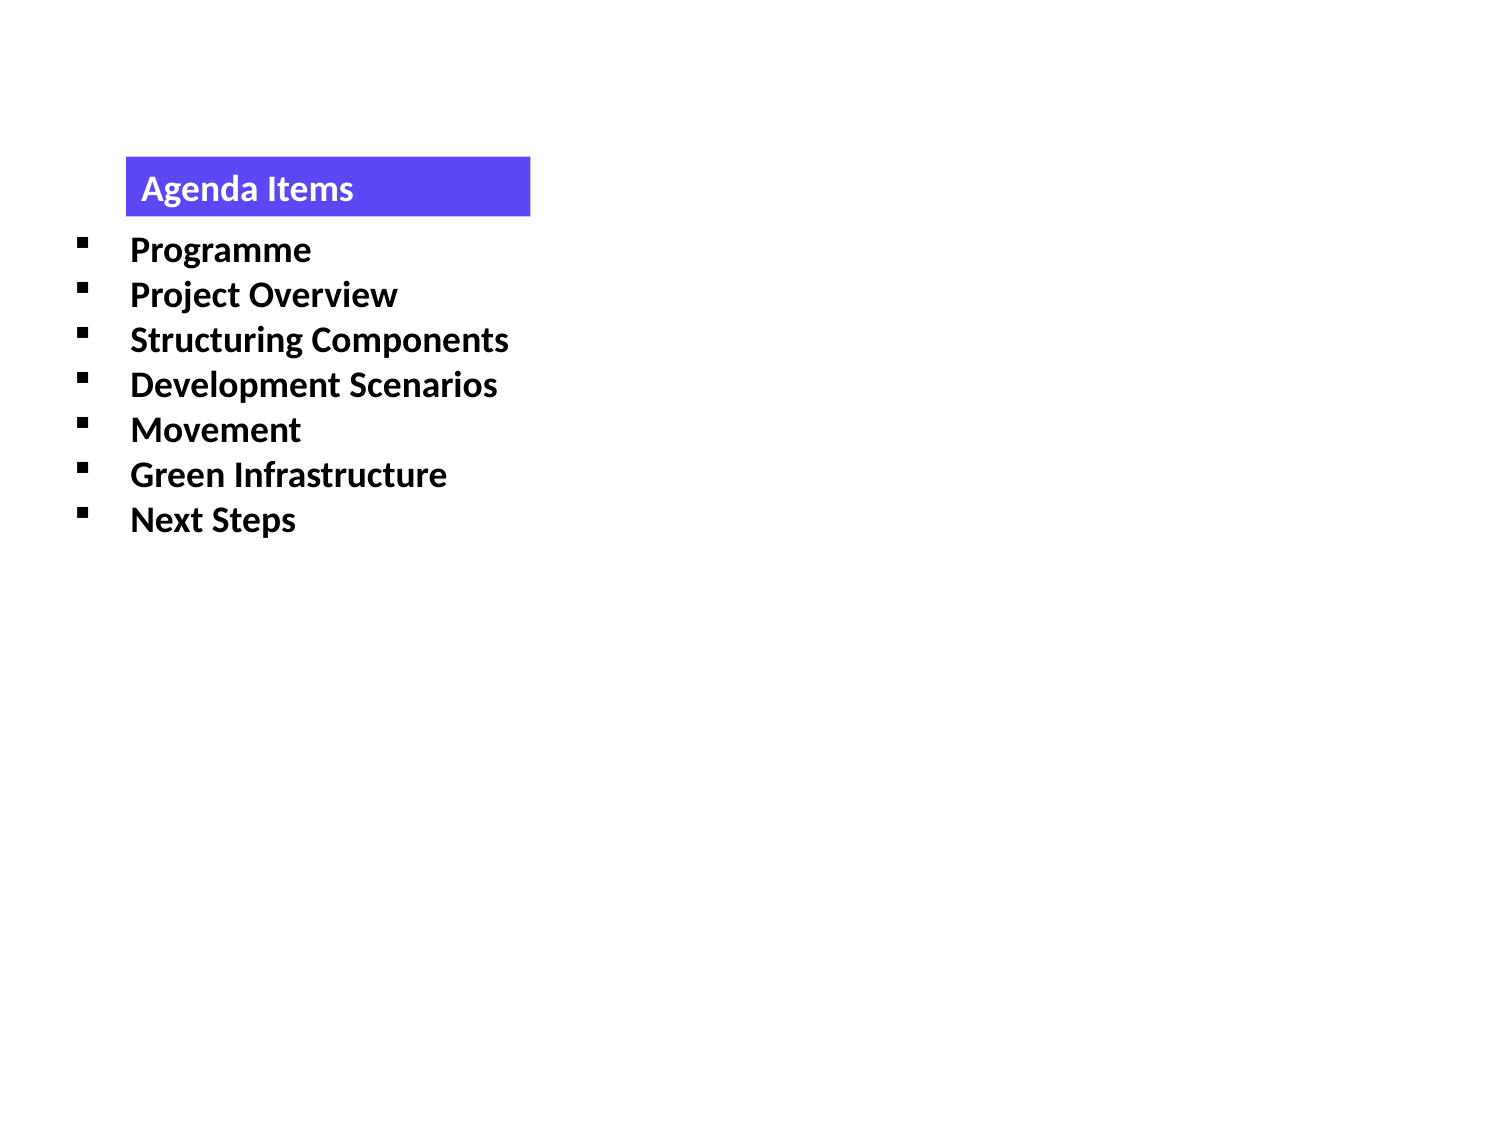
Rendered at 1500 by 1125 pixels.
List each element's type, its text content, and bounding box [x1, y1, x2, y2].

text_box Agenda Items [126, 156, 531, 217]
text_box Programme Project Overview Structuring Components Development Scenarios Movement Green Infrastructure Next Steps [59, 217, 681, 547]
